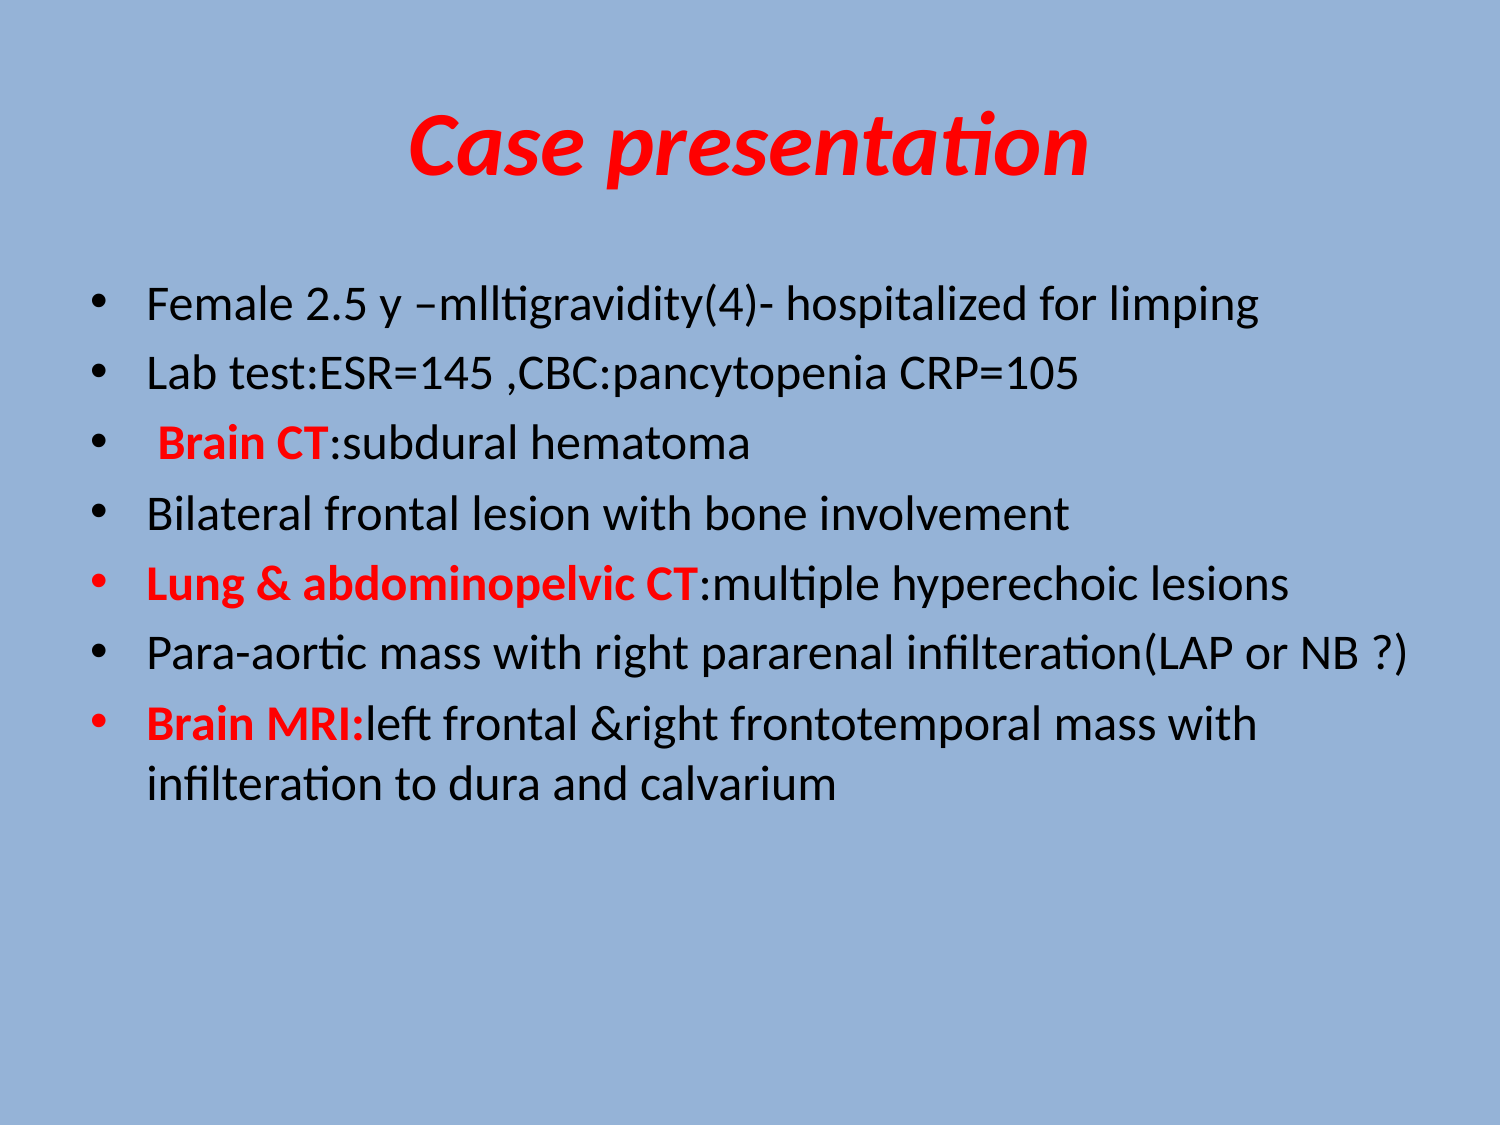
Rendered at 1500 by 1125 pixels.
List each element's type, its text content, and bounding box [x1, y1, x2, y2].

title Case presentation [75, 45, 1425, 233]
list Female 2.5 y –mlltigravidity(4)- hospitalized for limping Lab test:ESR=145 ,CBC:pancytopenia CRP=105 Brain CT:subdural hematoma Bilateral frontal lesion with bone involvement Lung & abdominopelvic CT:multiple hyperechoic lesions Para-aortic mass with right pararenal infilteration(LAP or NB ?) Brain MRI:left frontal &right frontotemporal mass with infilteration to dura and calvarium [75, 262, 1425, 1005]
